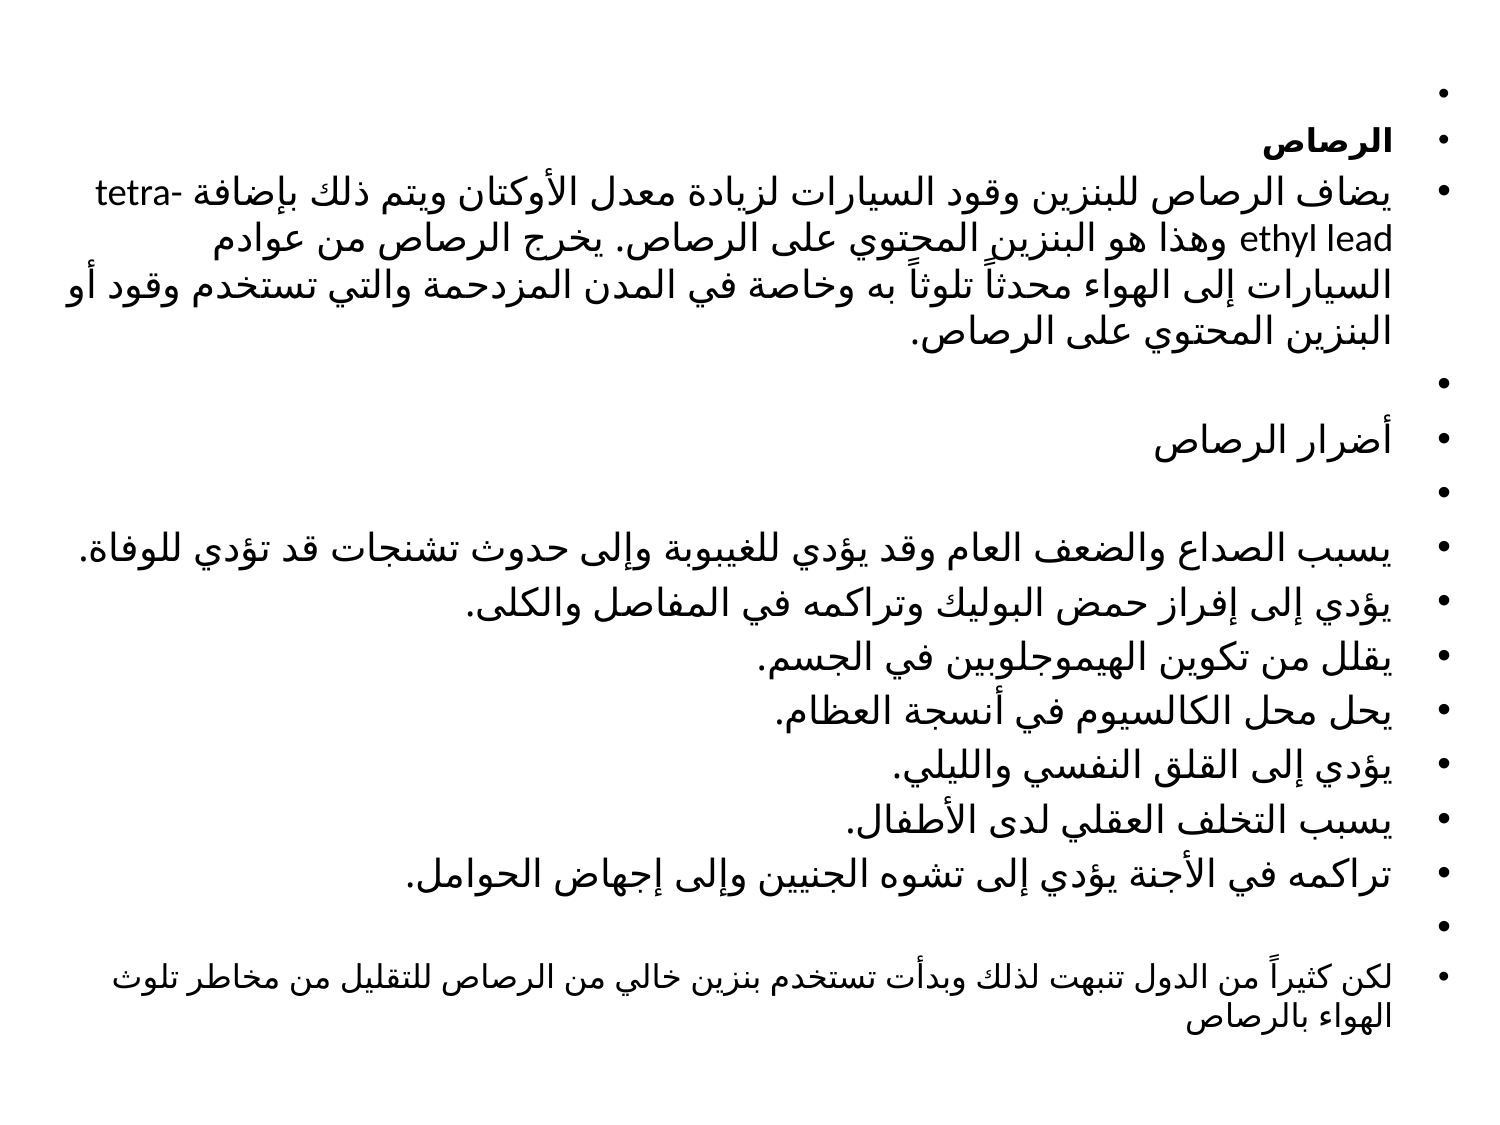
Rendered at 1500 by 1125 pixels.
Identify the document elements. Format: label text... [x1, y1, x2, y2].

list الرصاص يضاف الرصاص للبنزين وقود السيارات لزيادة معدل الأوكتان ويتم ذلك بإضافة tetra-ethyl lead وهذا هو البنزين المحتوي على الرصاص. يخرج الرصاص من عوادم السيارات إلى الهواء محدثاً تلوثاً به وخاصة في المدن المزدحمة والتي تستخدم وقود أو البنزين المحتوي على الرصاص. أضرار الرصاص يسبب الصداع والضعف العام وقد يؤدي للغيبوبة وإلى حدوث تشنجات قد تؤدي للوفاة. يؤدي إلى إفراز حمض البوليك وتراكمه في المفاصل والكلى. يقلل من تكوين الهيموجلوبين في الجسم. يحل محل الكالسيوم في أنسجة العظام. يؤدي إلى القلق النفسي والليلي. يسبب التخلف العقلي لدى الأطفال. تراكمه في الأجنة يؤدي إلى تشوه الجنيين وإلى إجهاض الحوامل. لكن كثيراً من الدول تنبهت لذلك وبدأت تستخدم بنزين خالي من الرصاص للتقليل من مخاطر تلوث الهواء بالرصاص [41, 66, 1459, 1071]
